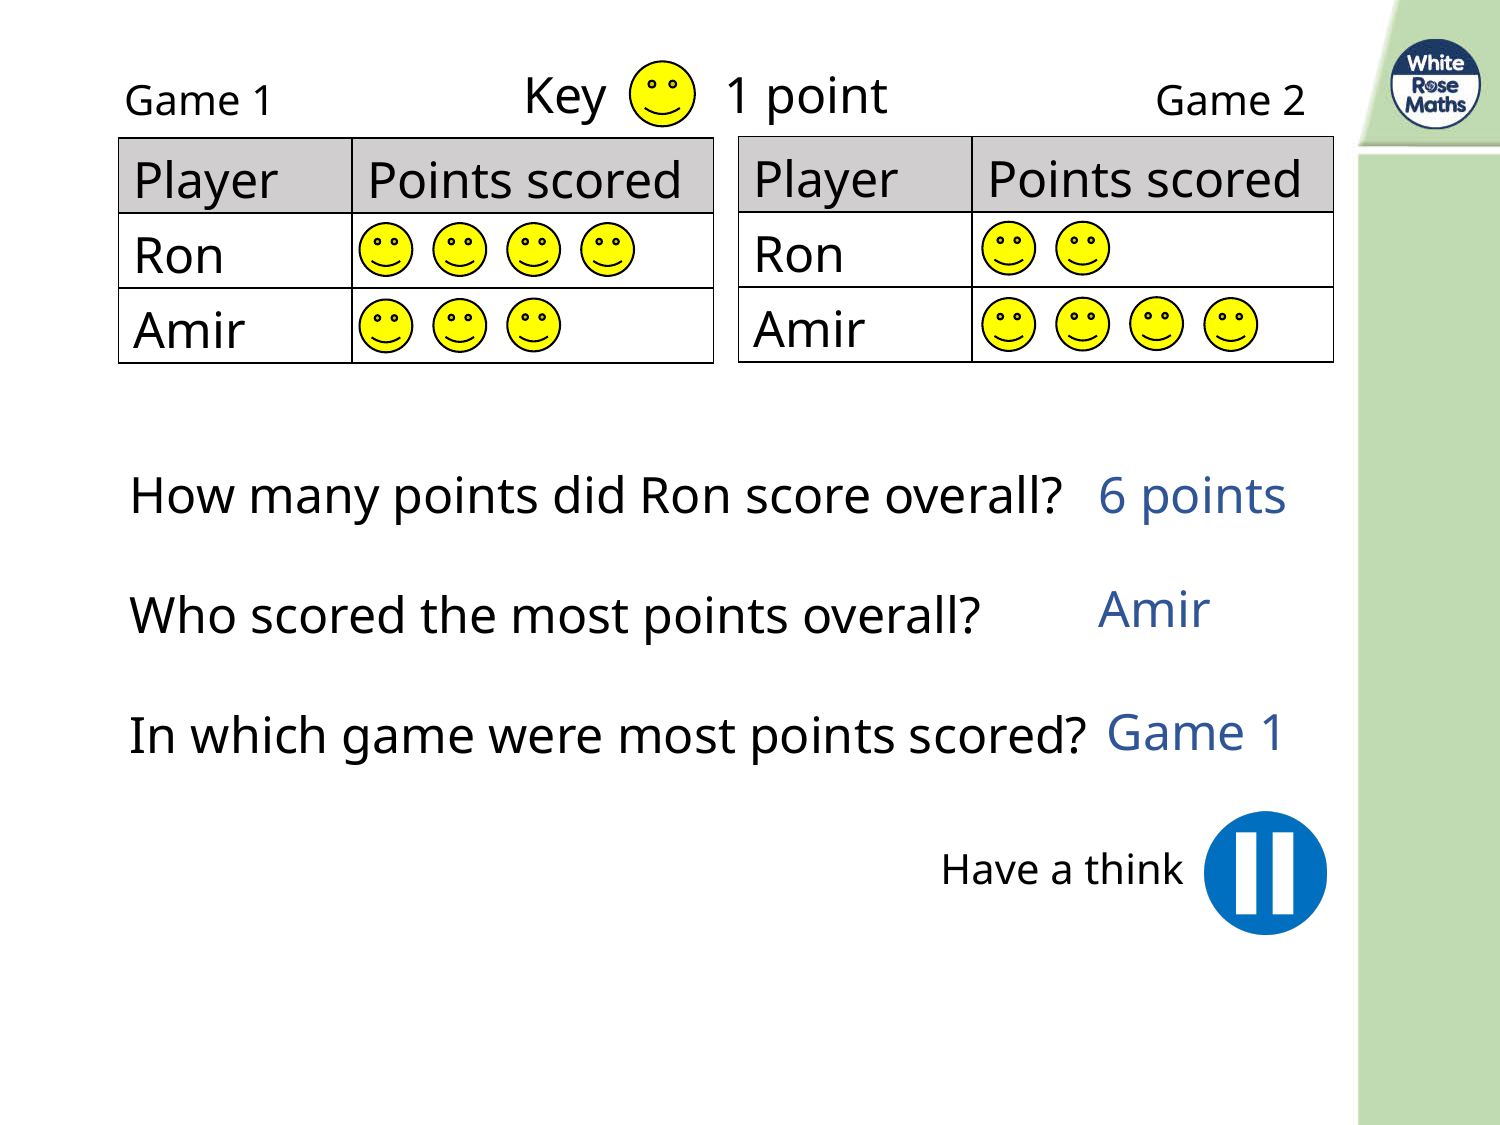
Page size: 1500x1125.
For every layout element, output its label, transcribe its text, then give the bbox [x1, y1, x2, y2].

text_box [358, 222, 414, 277]
text_box Game 2 [1140, 66, 1428, 131]
table_header Points scored [353, 139, 713, 212]
text_box [628, 60, 696, 128]
table_cell Amir [739, 288, 971, 361]
text_box Game 1 [109, 66, 397, 132]
text_box [1055, 296, 1111, 352]
text_box [1055, 220, 1111, 276]
table_cell Ron [119, 214, 351, 287]
text_box [1203, 297, 1259, 352]
table_cell [353, 289, 713, 362]
table_header Points scored [973, 137, 1333, 211]
text_box [1129, 296, 1185, 352]
picture [0, 0, 1500, 1125]
text_box [580, 222, 636, 277]
table_cell [973, 288, 1333, 361]
text_box Game 1 [1091, 692, 1353, 768]
text_box 6 points [1083, 456, 1345, 532]
table_cell [353, 214, 713, 287]
table_cell [973, 213, 1333, 286]
table_header Player [739, 137, 971, 211]
text_box [432, 298, 488, 353]
text_box Have a think [925, 835, 1204, 900]
text_box Amir [1083, 569, 1345, 645]
table_header Player [119, 139, 351, 212]
text_box [981, 297, 1037, 352]
table_cell Ron [739, 213, 971, 286]
text_box [506, 222, 562, 277]
text_box [506, 297, 562, 353]
text_box [432, 222, 488, 277]
text_box How many points did Ron score overall? Who scored the most points overall? In which game were most points scored? [115, 456, 1235, 772]
table_cell Amir [119, 289, 351, 362]
text_box [358, 298, 414, 354]
text_box [981, 220, 1037, 276]
